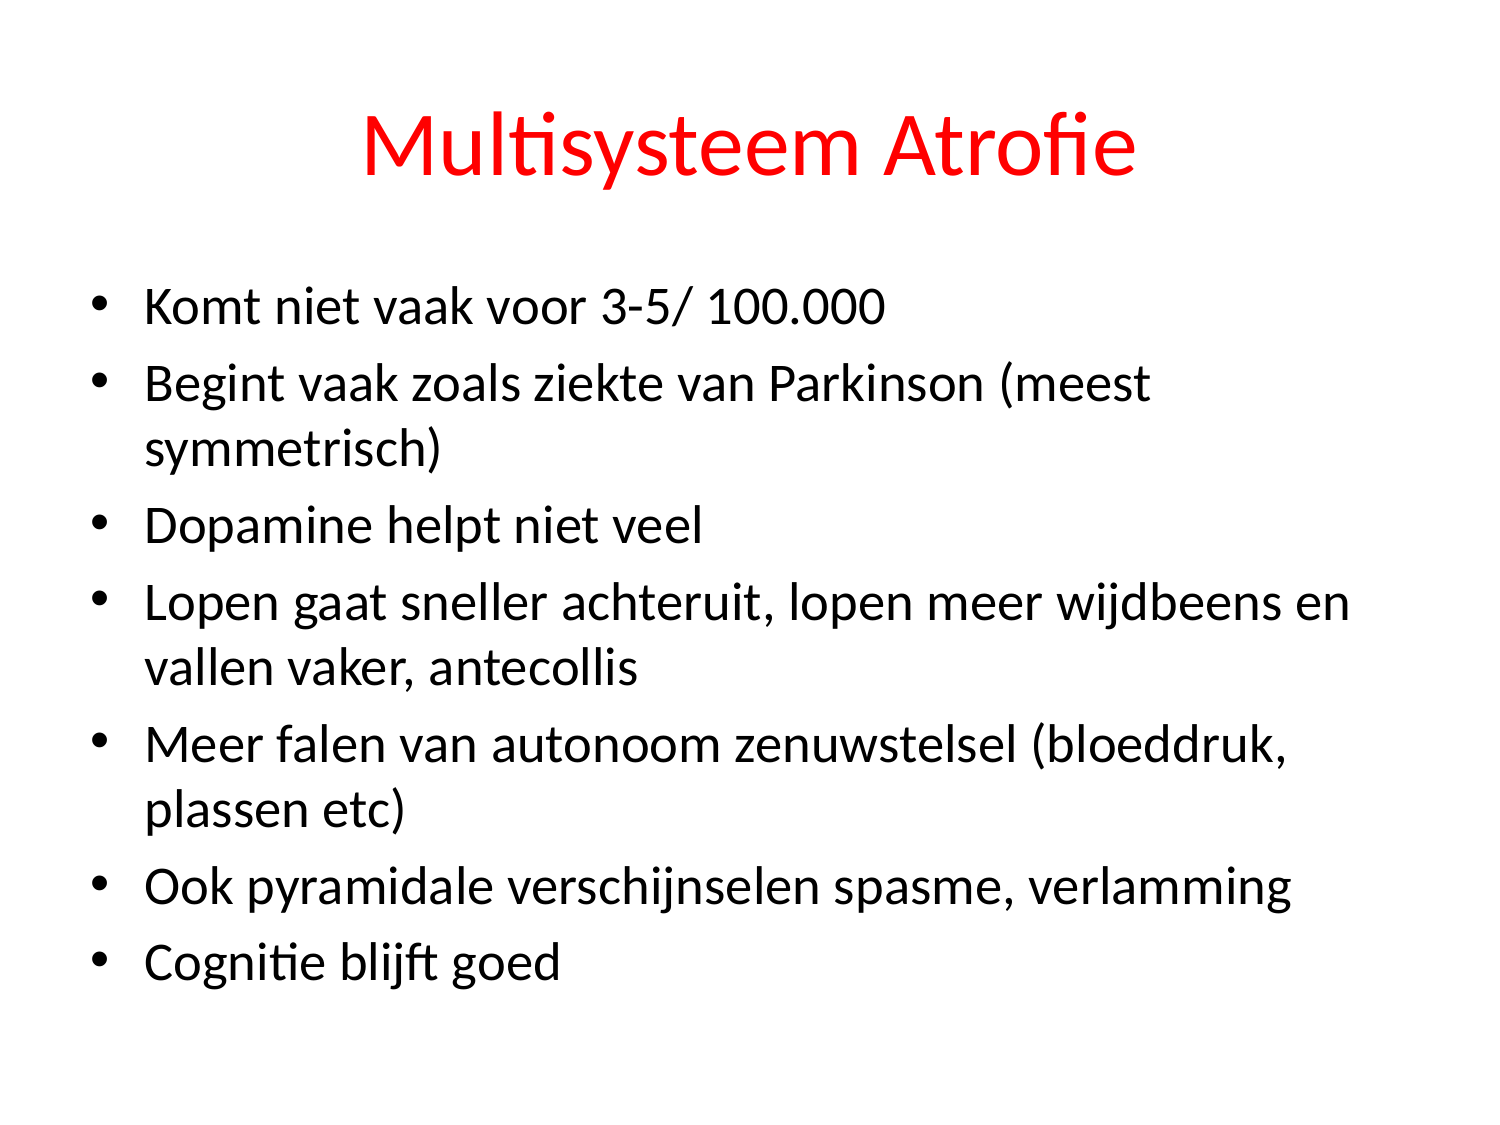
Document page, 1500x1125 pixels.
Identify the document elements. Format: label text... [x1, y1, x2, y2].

list Komt niet vaak voor 3-5/ 100.000 Begint vaak zoals ziekte van Parkinson (meest symmetrisch) Dopamine helpt niet veel Lopen gaat sneller achteruit, lopen meer wijdbeens en vallen vaker, antecollis Meer falen van autonoom zenuwstelsel (bloeddruk, plassen etc) Ook pyramidale verschijnselen spasme, verlamming Cognitie blijft goed [75, 262, 1425, 1005]
title Multisysteem Atrofie [75, 45, 1425, 233]
